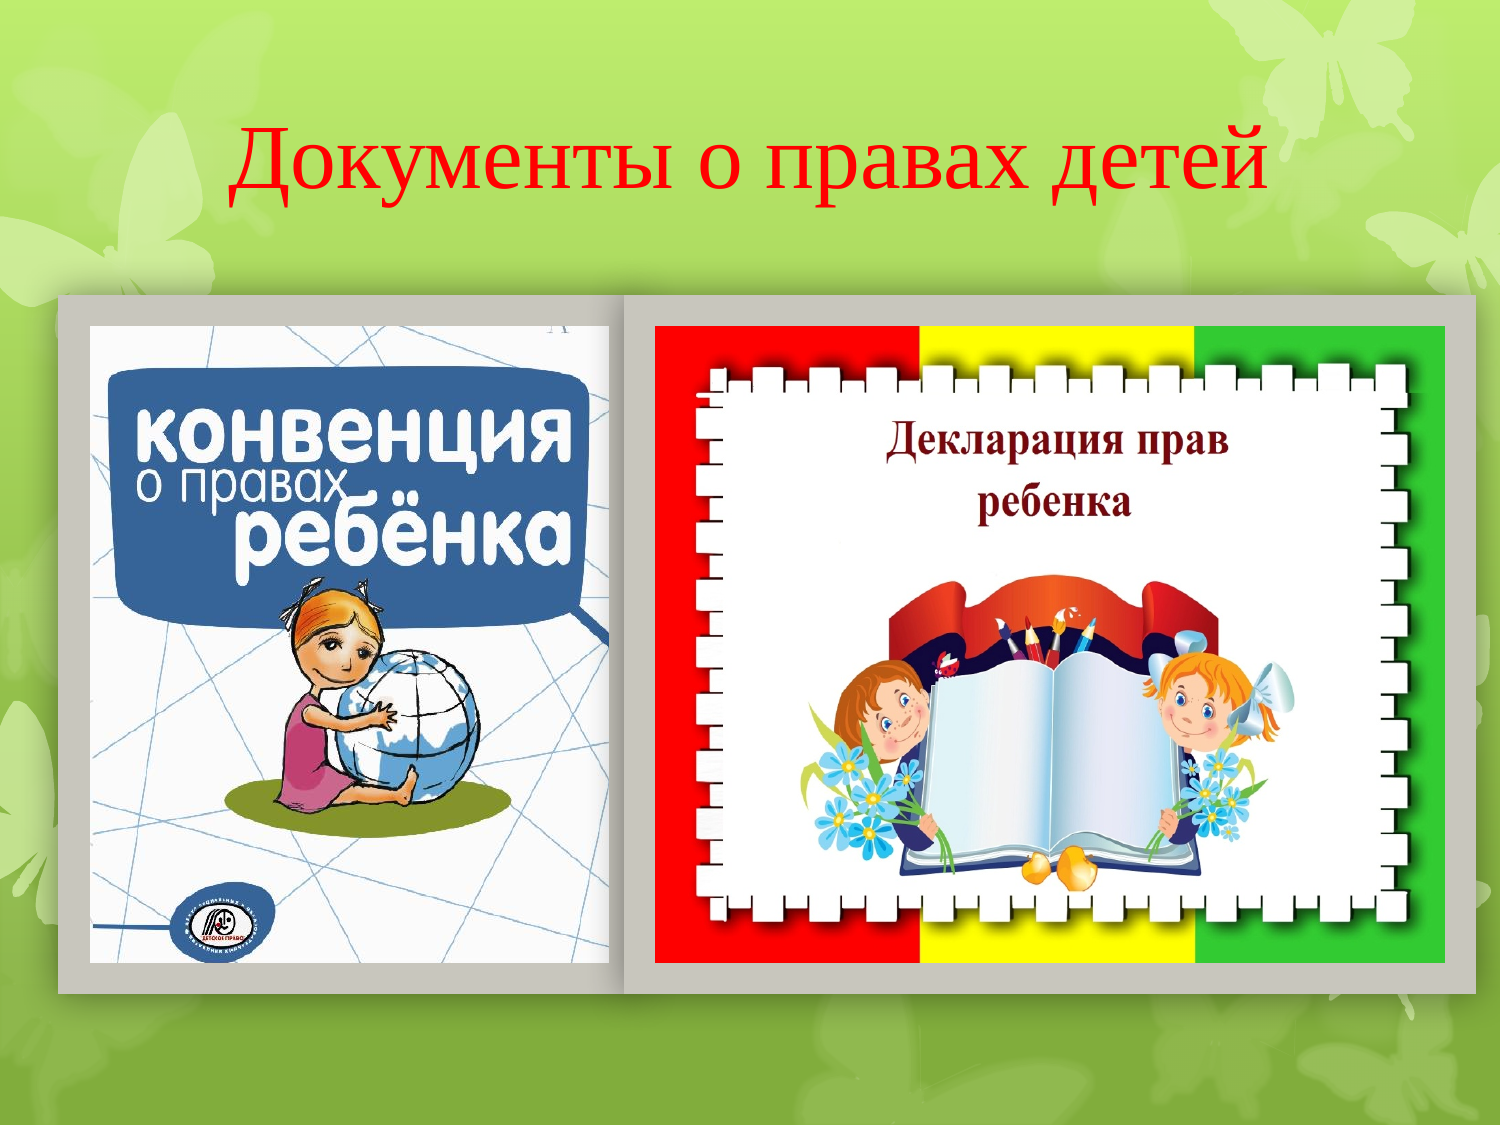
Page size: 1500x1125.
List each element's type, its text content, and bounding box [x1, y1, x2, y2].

picture [88, 325, 610, 964]
picture [654, 325, 1446, 964]
text_box Документы о правах детей [123, 89, 1376, 215]
